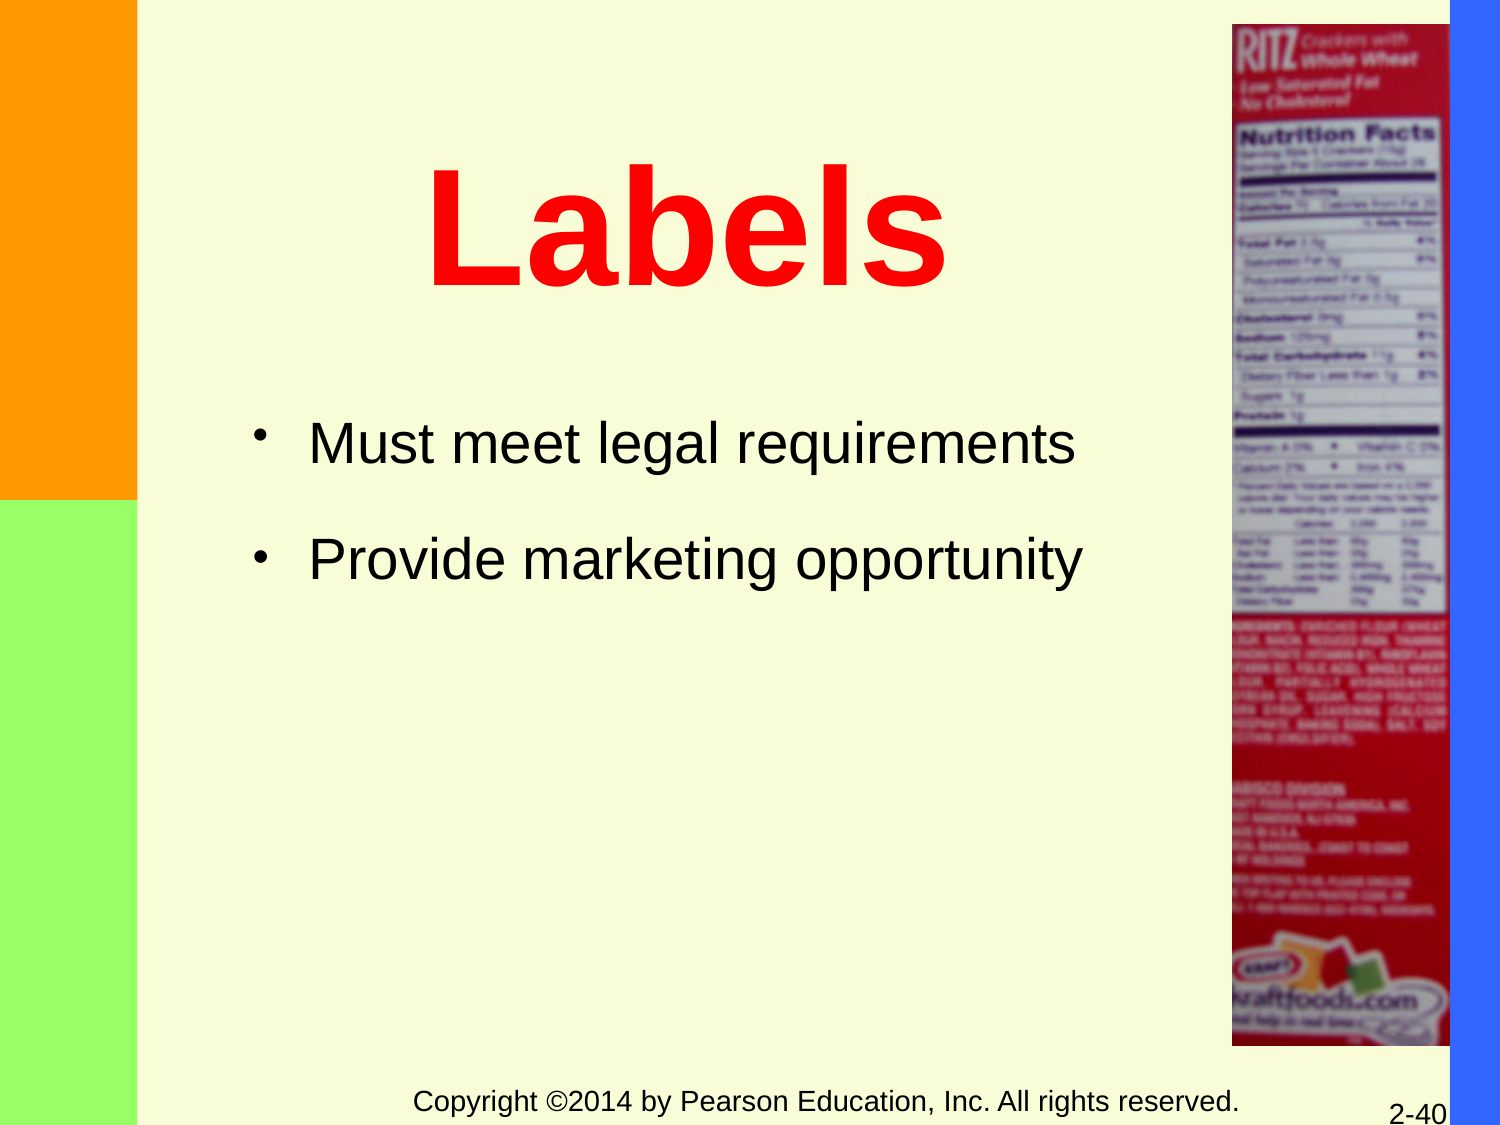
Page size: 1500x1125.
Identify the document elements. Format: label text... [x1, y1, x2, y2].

slide_number 2-40 [1149, 1087, 1449, 1125]
list Must meet legal requirements Provide marketing opportunity [237, 362, 1226, 676]
footer Copyright ©2014 by Pearson Education, Inc. All rights reserved. [274, 1074, 1388, 1125]
title Labels [138, 149, 1226, 288]
picture [1231, 24, 1451, 1047]
text_box [0, 0, 138, 500]
text_box [0, 500, 138, 1125]
text_box [1449, 0, 1500, 1125]
